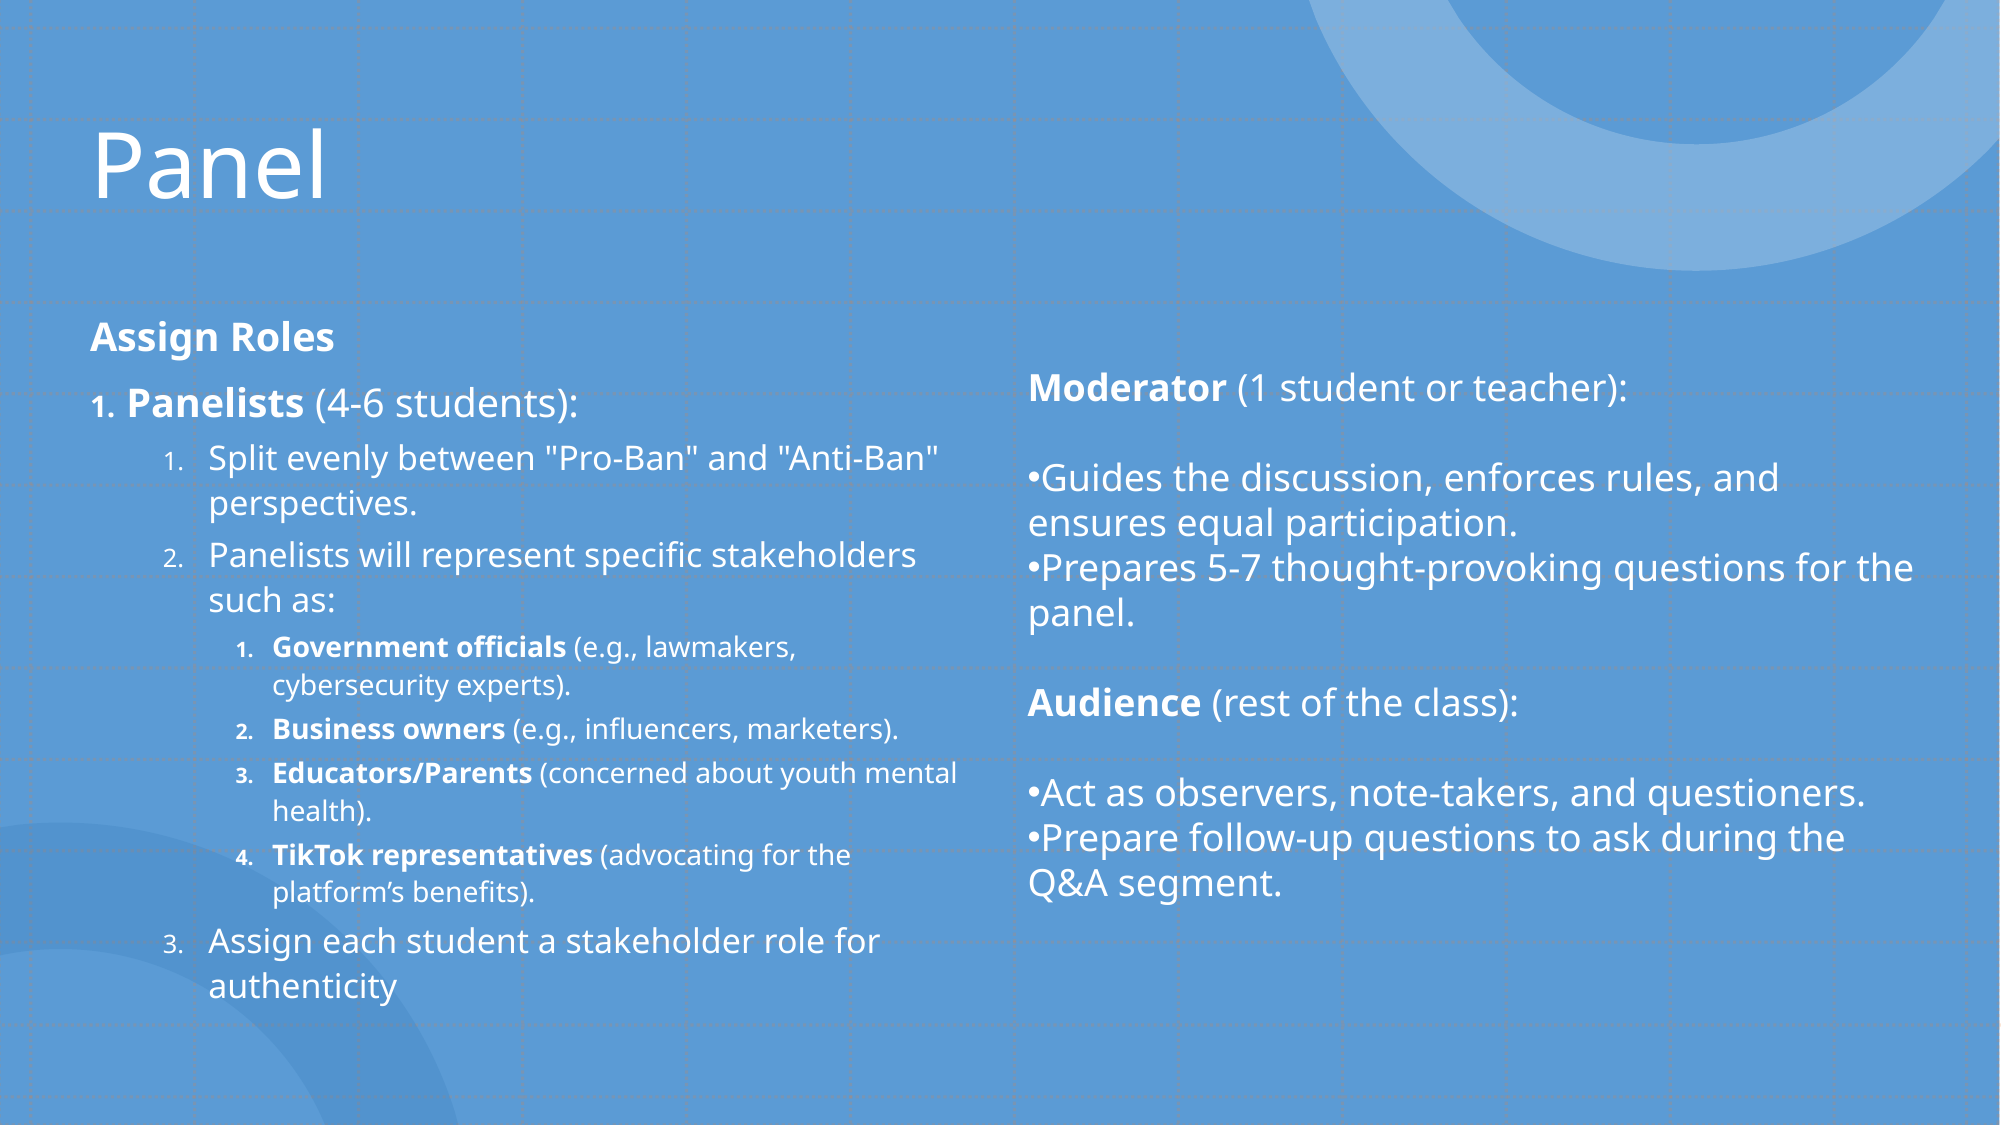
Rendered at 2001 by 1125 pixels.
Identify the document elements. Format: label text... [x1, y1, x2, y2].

list Moderator (1 student or teacher): Guides the discussion, enforces rules, and ensures equal participation. Prepares 5-7 thought-provoking questions for the panel. Audience (rest of the class): Act as observers, note-takers, and questioners. Prepare follow-up questions to ask during the Q&A segment. [1012, 329, 1981, 983]
list Assign Roles Panelists (4-6 students): Split evenly between "Pro-Ban" and "Anti-Ban" perspectives. Panelists will represent specific stakeholders such as: Government officials (e.g., lawmakers, cybersecurity experts). Business owners (e.g., influencers, marketers). Educators/Parents (concerned about youth mental health). TikTok representatives (advocating for the platform’s benefits). Assign each student a stakeholder role for authenticity [75, 299, 988, 1014]
title Panel [75, 59, 1834, 278]
